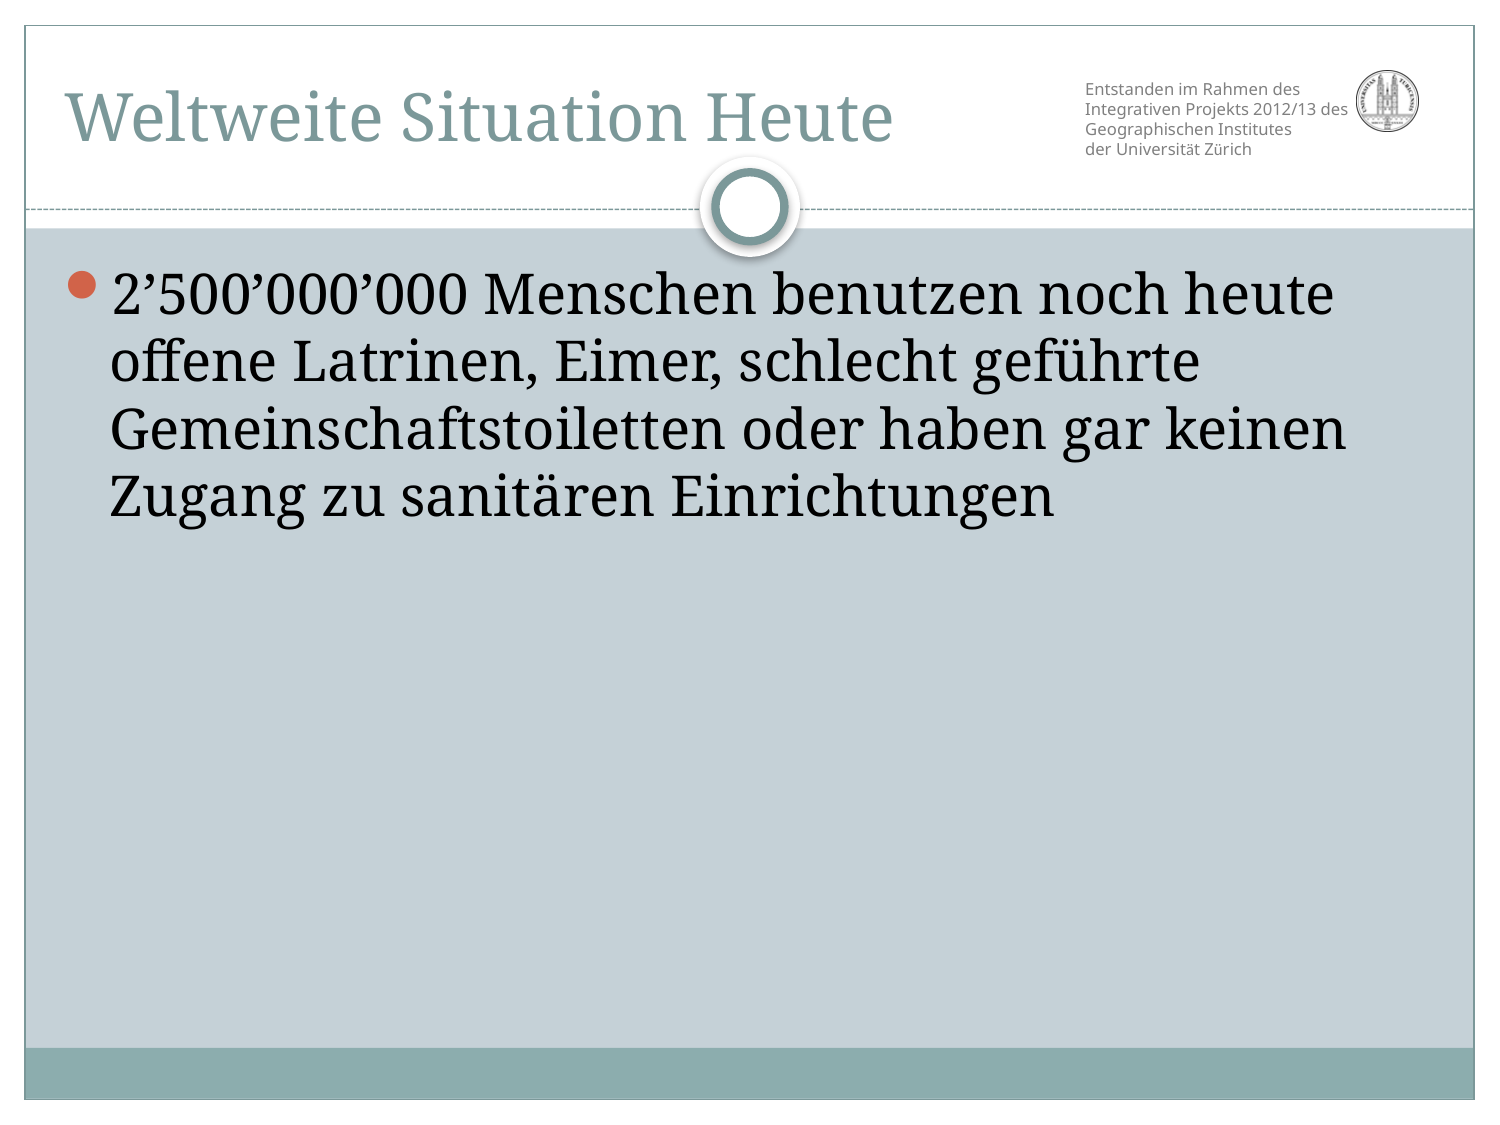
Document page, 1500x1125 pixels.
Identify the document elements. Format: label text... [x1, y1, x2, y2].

picture [1356, 70, 1420, 132]
text_box Entstanden im Rahmen des Integrativen Projekts 2012/13 des Geographischen Institutes der Universität Zürich [1070, 71, 1369, 167]
title Weltweite Situation Heute [49, 37, 1450, 162]
list 2’500’000’000 Menschen benutzen noch heute offene Latrinen, Eimer, schlecht geführte Gemeinschaftstoiletten oder haben gar keinen Zugang zu sanitären Einrichtungen [49, 250, 1445, 1001]
